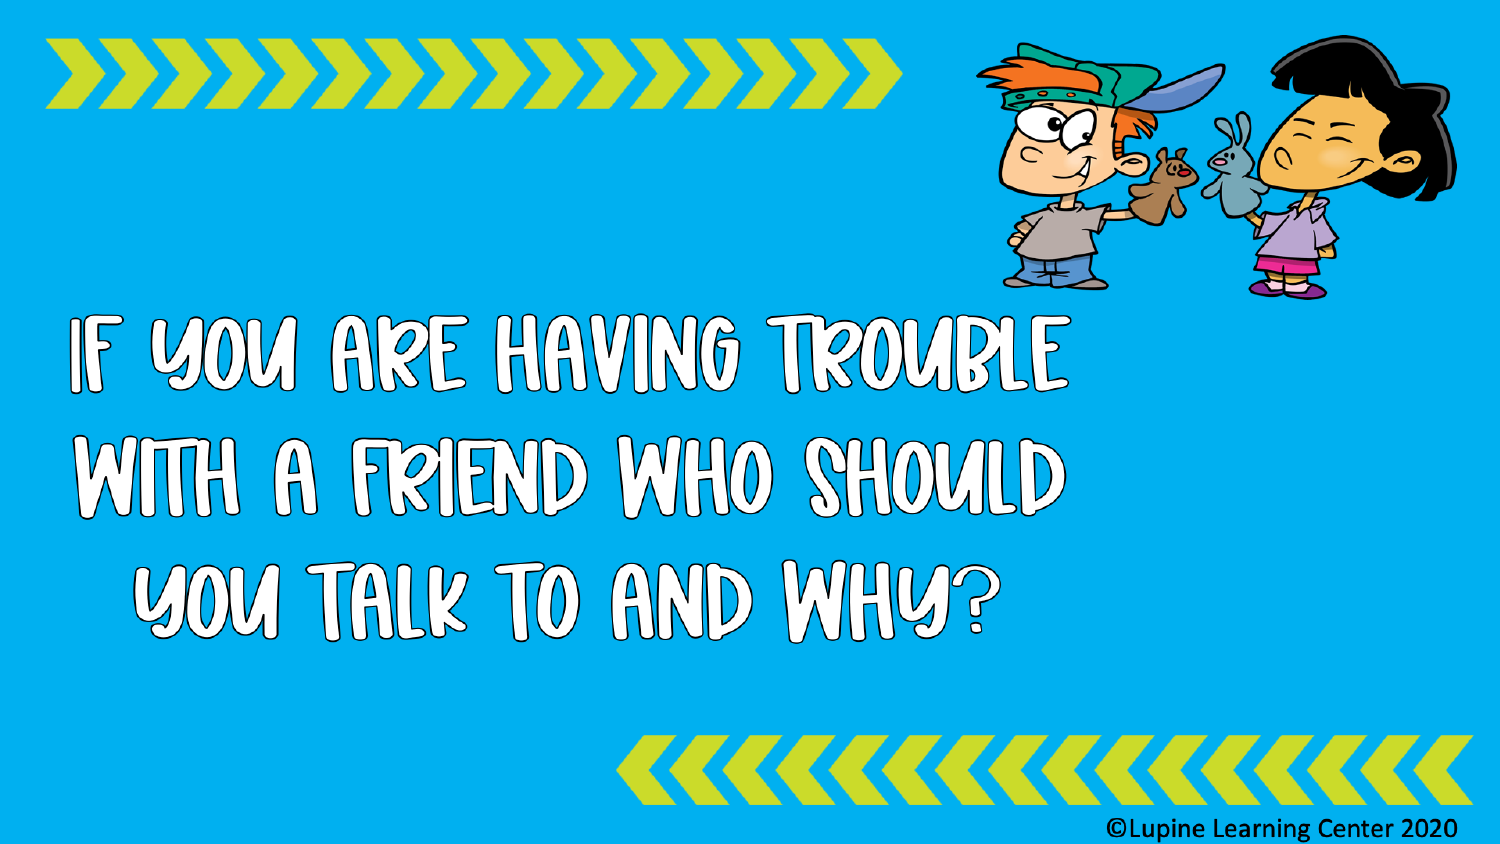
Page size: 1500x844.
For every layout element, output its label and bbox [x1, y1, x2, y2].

picture [1042, 736, 1099, 804]
picture [612, 564, 654, 640]
picture [591, 315, 630, 393]
picture [542, 439, 586, 515]
picture [152, 317, 296, 390]
picture [685, 39, 743, 108]
picture [85, 316, 122, 392]
picture [457, 440, 537, 515]
picture [332, 316, 374, 391]
picture [259, 39, 317, 108]
picture [1020, 439, 1065, 515]
picture [898, 566, 949, 638]
picture [1148, 736, 1206, 804]
picture [618, 436, 680, 518]
picture [74, 436, 136, 518]
picture [1202, 736, 1259, 804]
picture [936, 736, 993, 804]
picture [497, 315, 540, 393]
picture [724, 736, 780, 804]
picture [366, 39, 424, 108]
picture [830, 736, 887, 804]
picture [953, 565, 1000, 616]
picture [1414, 736, 1472, 804]
picture [783, 561, 846, 642]
picture [883, 736, 940, 804]
picture [738, 39, 795, 108]
picture [525, 39, 583, 108]
picture [307, 563, 355, 641]
picture [47, 39, 105, 108]
picture [495, 563, 543, 641]
picture [731, 442, 772, 513]
picture [275, 439, 317, 515]
picture [352, 564, 393, 639]
picture [578, 39, 636, 108]
picture [707, 564, 751, 640]
picture [397, 565, 425, 638]
picture [979, 44, 1224, 289]
picture [1032, 316, 1070, 391]
picture [634, 315, 648, 393]
picture [1361, 736, 1418, 804]
picture [652, 317, 697, 391]
picture [1255, 736, 1312, 804]
picture [472, 39, 530, 108]
picture [135, 565, 279, 638]
picture [353, 439, 453, 516]
picture [1095, 736, 1153, 804]
picture [844, 39, 902, 108]
picture [658, 565, 702, 639]
picture [545, 316, 586, 392]
picture [1308, 736, 1365, 804]
picture [617, 736, 674, 804]
picture [767, 315, 952, 393]
picture [957, 316, 1027, 392]
picture [670, 736, 727, 804]
picture [791, 39, 849, 108]
picture [206, 39, 264, 108]
picture [153, 39, 211, 108]
picture [631, 39, 689, 108]
picture [419, 39, 477, 108]
picture [971, 623, 981, 632]
picture [776, 736, 834, 804]
picture [100, 39, 158, 108]
picture [701, 317, 739, 390]
picture [988, 441, 1016, 514]
picture [850, 563, 894, 641]
picture [1202, 36, 1456, 299]
picture [312, 39, 371, 108]
picture [893, 441, 984, 514]
picture [989, 736, 1046, 804]
picture [429, 567, 467, 637]
picture [685, 439, 729, 516]
picture [806, 438, 891, 517]
picture [378, 316, 468, 391]
picture [141, 438, 239, 516]
picture [538, 566, 579, 638]
picture [71, 319, 81, 393]
